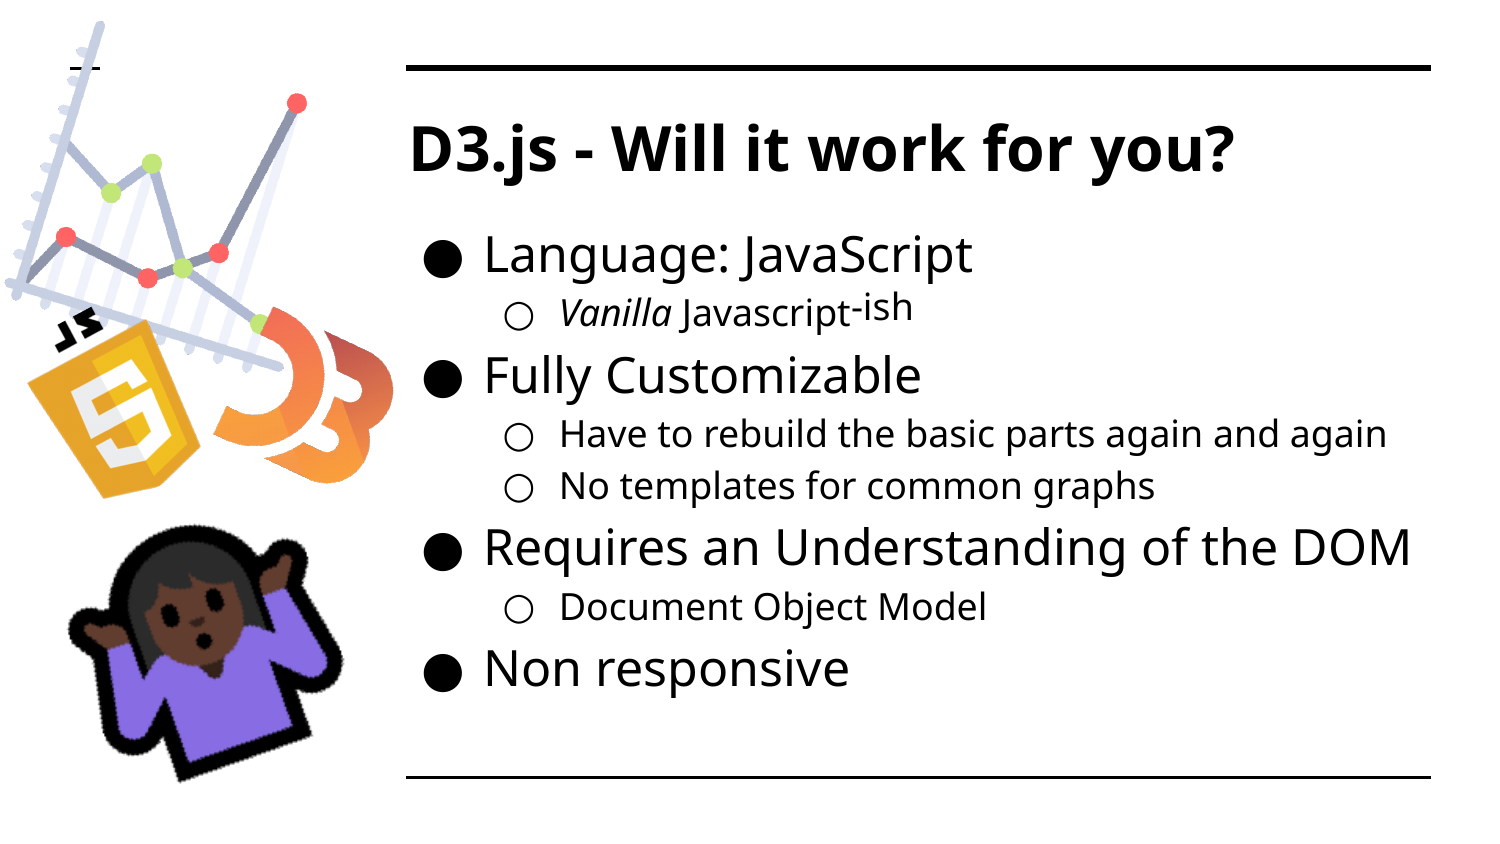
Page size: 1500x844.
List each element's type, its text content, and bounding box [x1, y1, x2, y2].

text_box -ish [836, 267, 964, 357]
list Language: JavaScript Vanilla Javascript Fully Customizable Have to rebuild the basic parts again and again No templates for common graphs Requires an Understanding of the DOM Document Object Model Non responsive [393, 198, 1431, 692]
title D3.js - Will it work for you? [393, 94, 1431, 198]
picture [1, 17, 429, 804]
